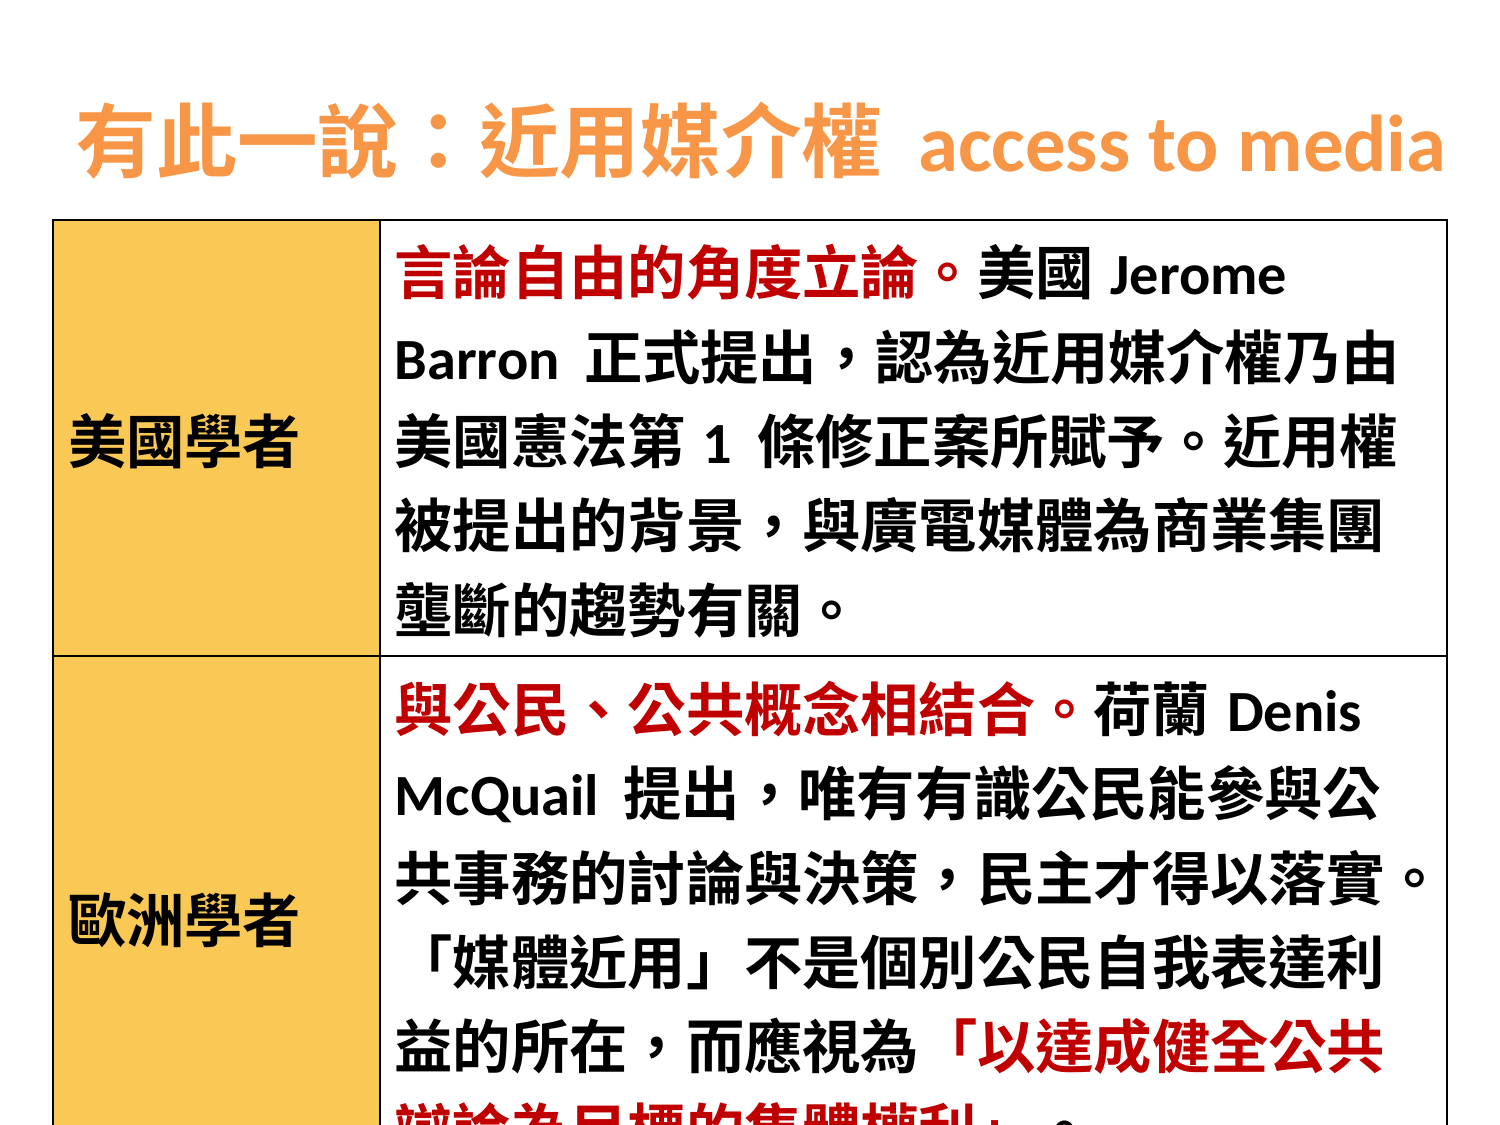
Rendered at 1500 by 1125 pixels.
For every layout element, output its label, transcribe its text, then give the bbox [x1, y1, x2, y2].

table_cell 與公民、公共概念相結合。荷蘭Denis McQuail 提出，唯有有識公民能參與公共事務的討論與決策，民主才得以落實。「媒體近用」不是個別公民自我表達利益的所在，而應視為「以達成健全公共辯論為目標的集體權利」。 [381, 657, 1446, 1125]
table_header 美國學者 [54, 221, 379, 655]
table_header 言論自由的角度立論。美國Jerome Barron 正式提出，認為近用媒介權乃由美國憲法第1 條修正案所賦予。近用權被提出的背景，與廣電媒體為商業集團壟斷的趨勢有關。 [381, 221, 1446, 655]
title 有此一說：近用媒介權 access to media [41, 45, 1500, 233]
table_cell 歐洲學者 [54, 657, 379, 1125]
